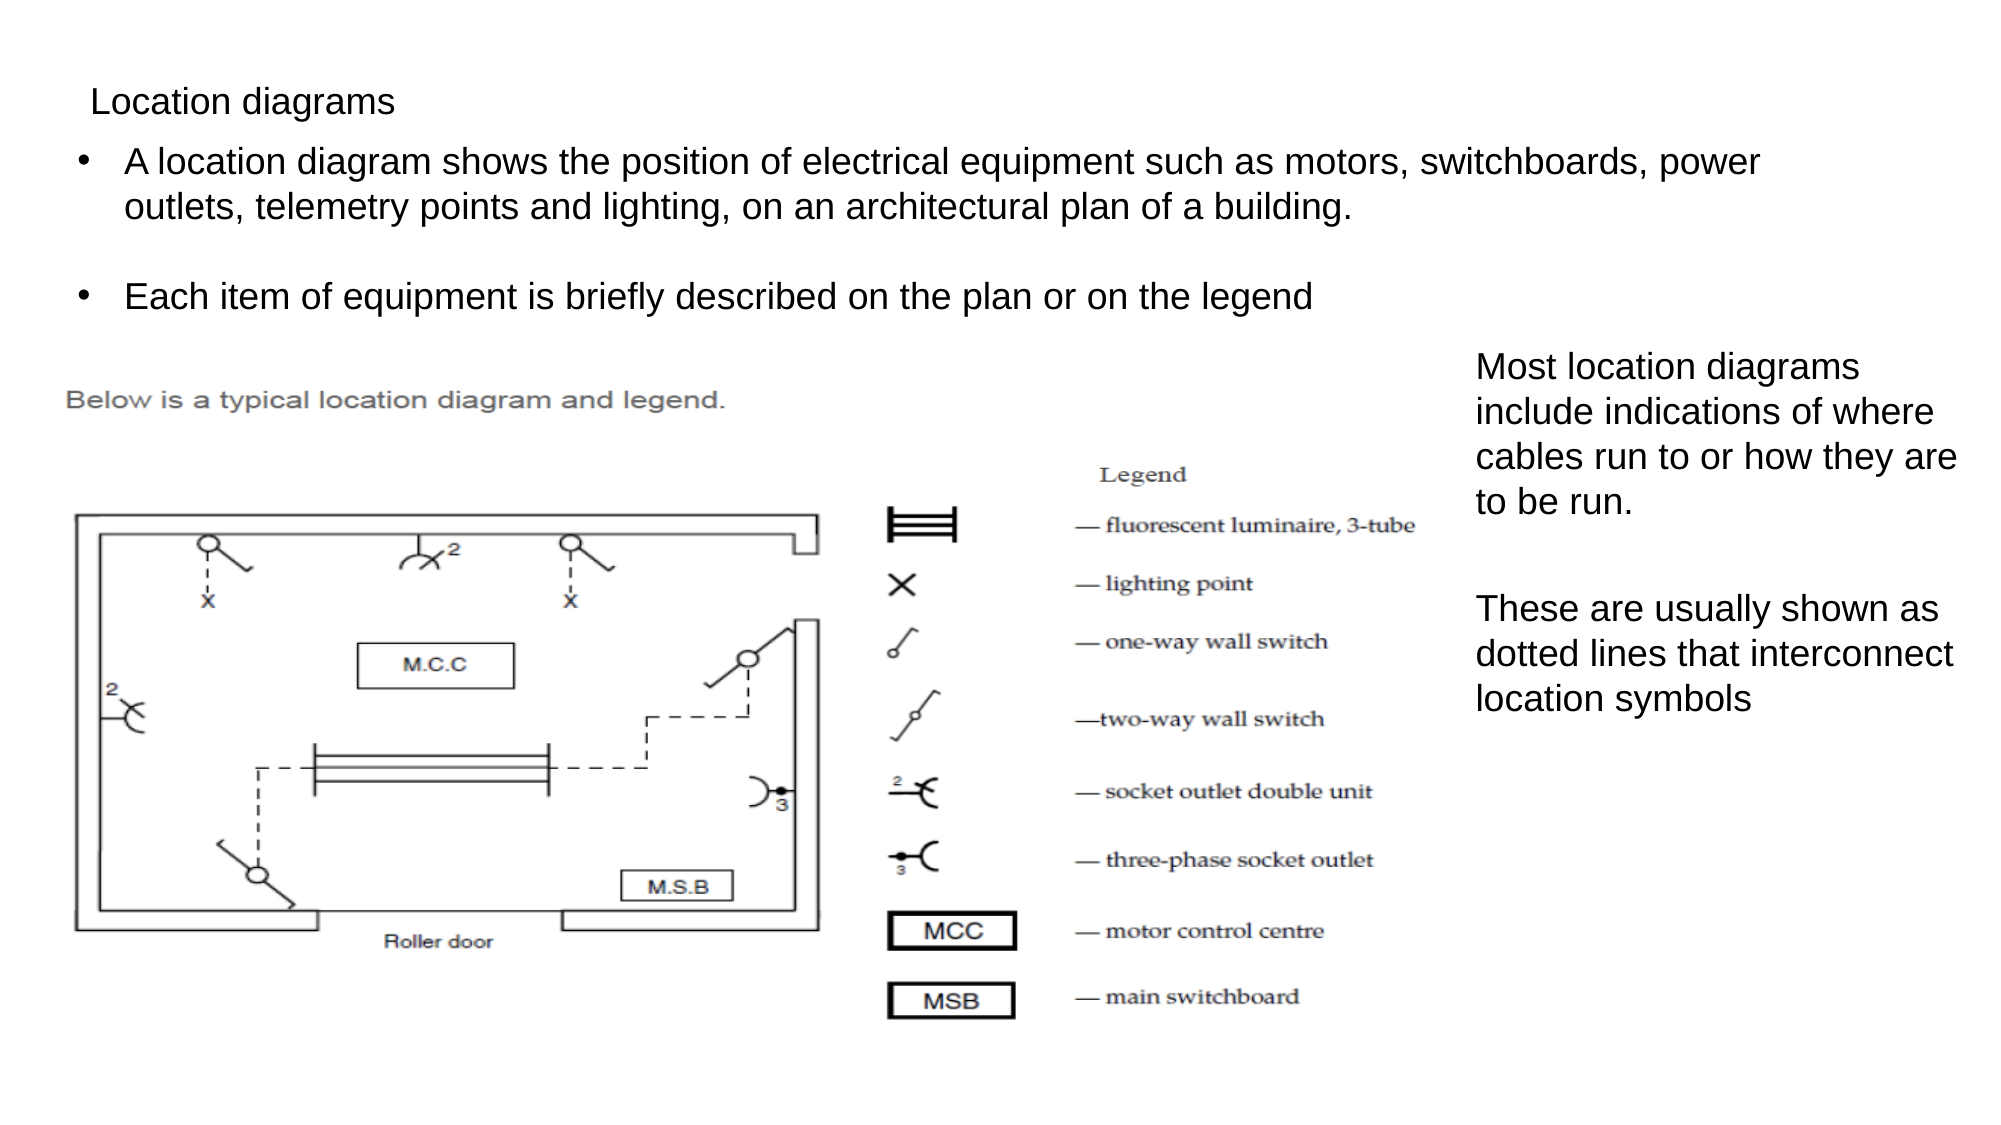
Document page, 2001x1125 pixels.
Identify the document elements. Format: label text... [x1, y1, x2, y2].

text_box These are usually shown as dotted lines that interconnect location symbols [1460, 576, 1995, 727]
text_box Location diagrams [75, 69, 1076, 129]
text_box Most location diagrams include indications of where cables run to or how they are to be run. [1460, 334, 1978, 530]
picture [21, 385, 1440, 1049]
text_box A location diagram shows the position of electrical equipment such as motors, switchboards, power outlets, telemetry points and lighting, on an architectural plan of a building. Each item of equipment is briefly described on the plan or on the legend [62, 129, 1896, 370]
